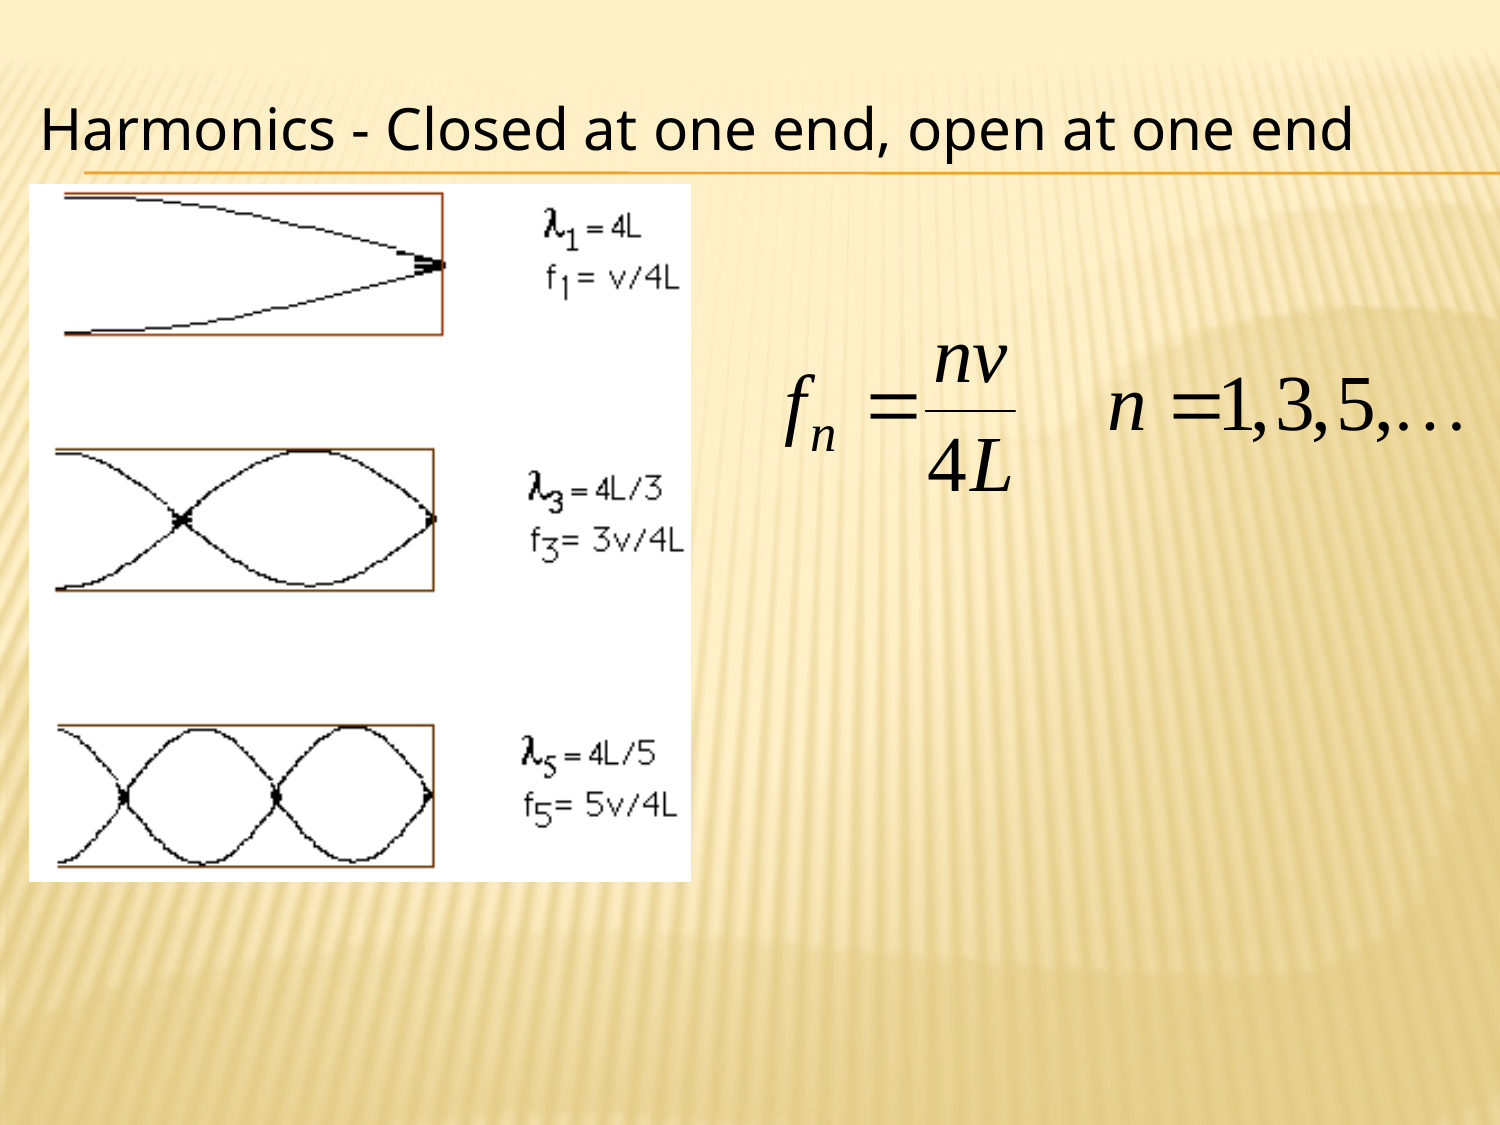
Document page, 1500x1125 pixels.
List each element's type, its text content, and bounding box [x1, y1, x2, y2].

text_box Harmonics - Closed at one end, open at one end [24, 84, 1371, 170]
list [765, 314, 1473, 498]
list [29, 184, 691, 882]
